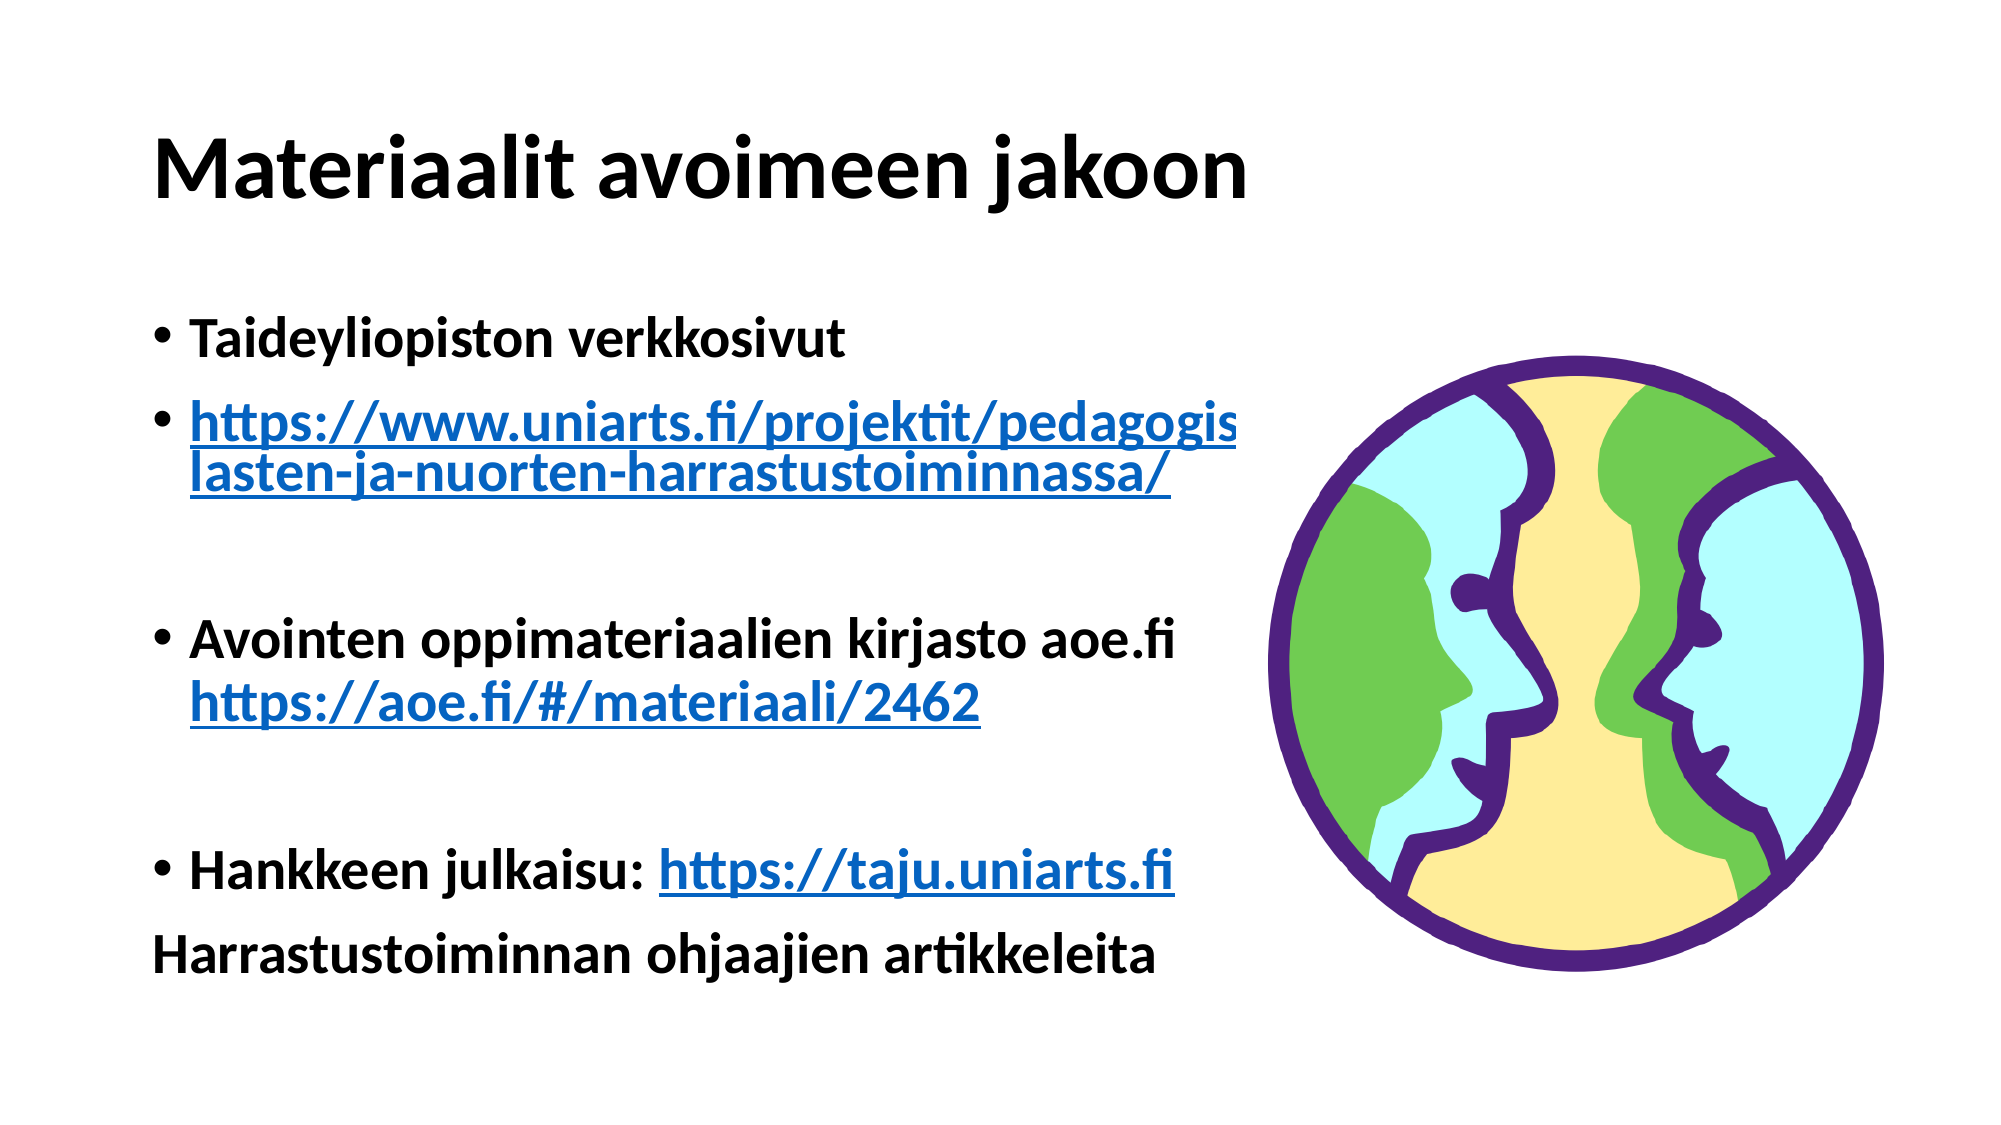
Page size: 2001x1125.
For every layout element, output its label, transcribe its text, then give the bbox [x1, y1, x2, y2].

picture [1236, 337, 1908, 1000]
title Materiaalit avoimeen jakoon [137, 59, 1863, 278]
list Taideyliopiston verkkosivut https://www.uniarts.fi/projektit/pedagogisen-toiminnan-perusteet-lasten-ja-nuorten-harrastustoiminnassa/ Avointen oppimateriaalien kirjasto aoe.fi https://aoe.fi/#/materiaali/2462 Hankkeen julkaisu: https://taju.uniarts.fi Harrastustoiminnan ohjaajien artikkeleita [137, 299, 1863, 1014]
